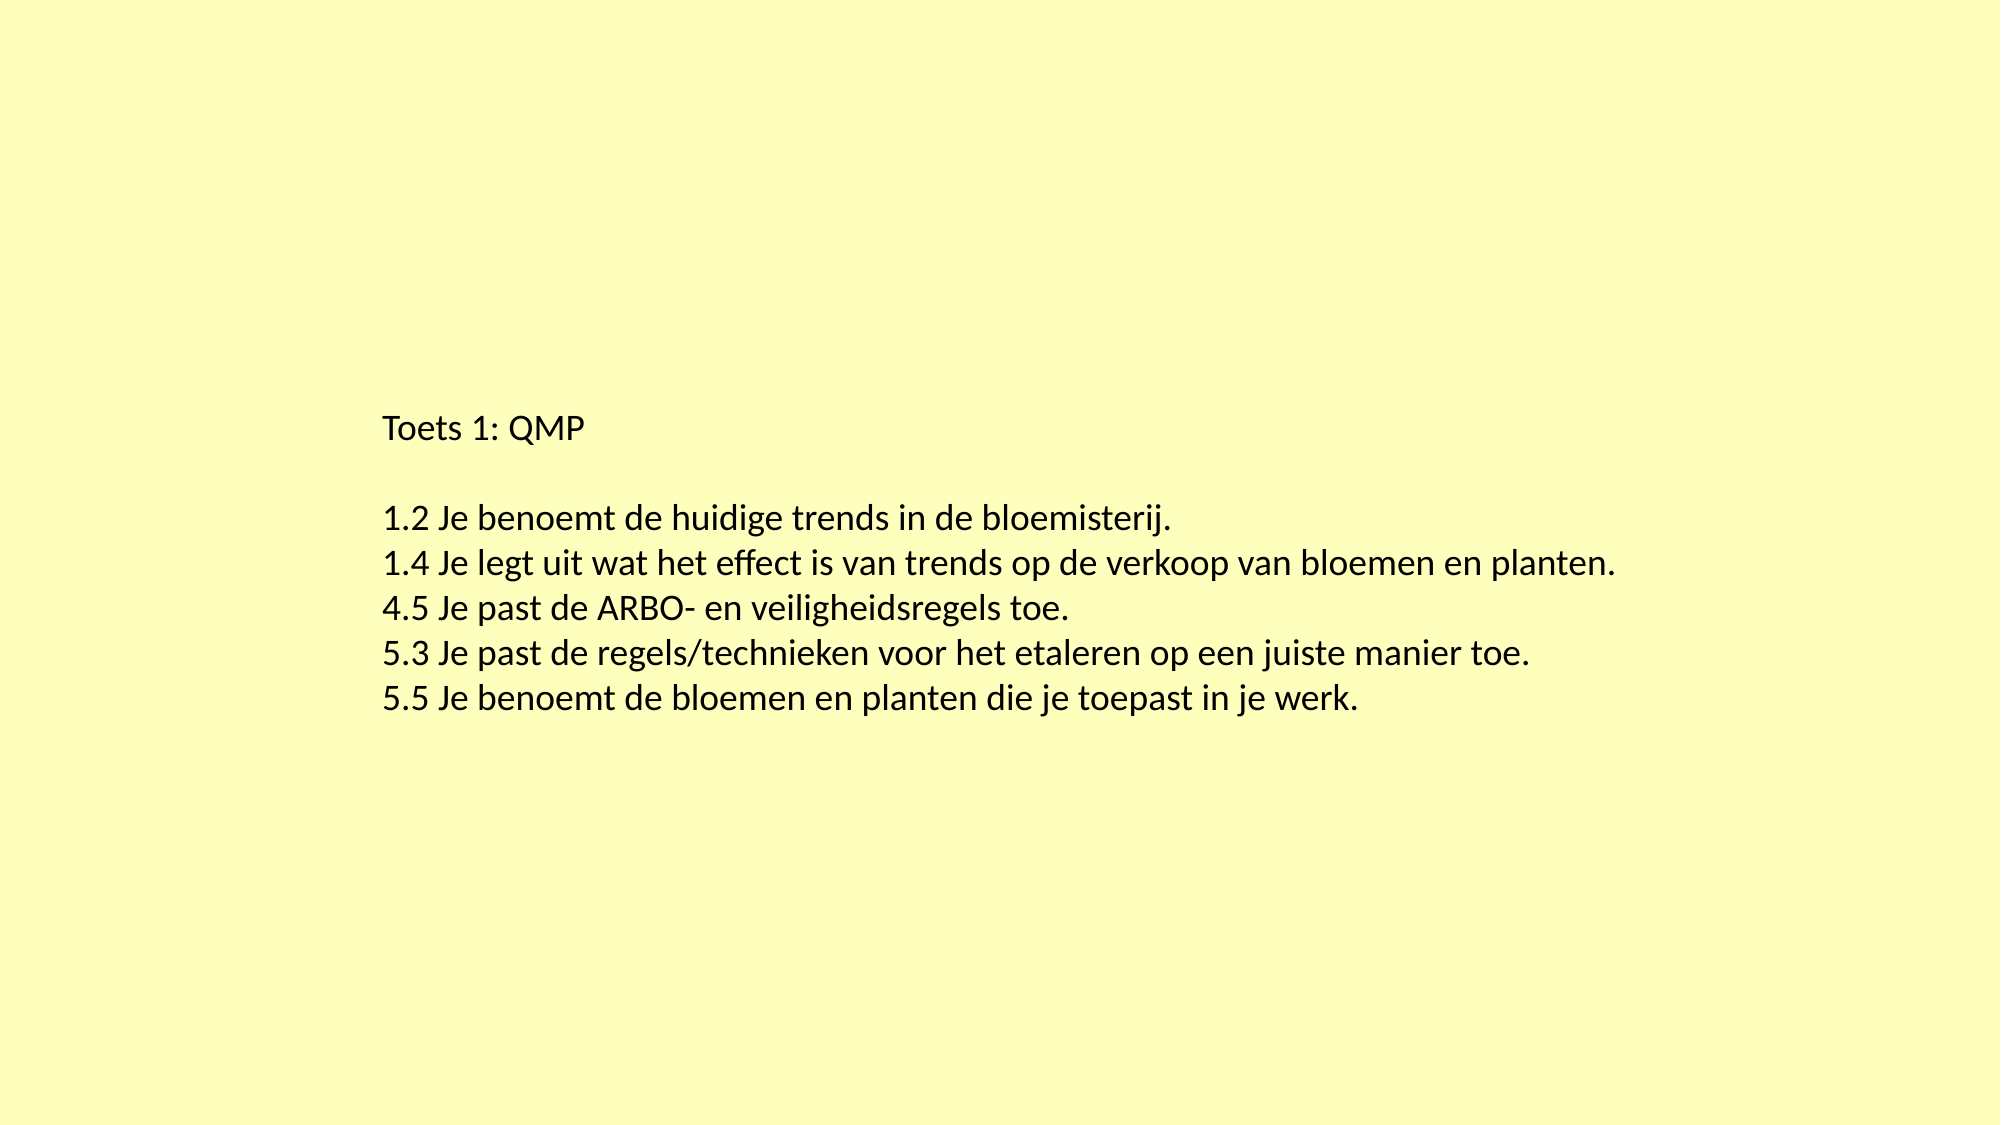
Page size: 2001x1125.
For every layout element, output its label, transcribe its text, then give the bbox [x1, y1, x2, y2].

text_box Toets 1: QMP 1.2 Je benoemt de huidige trends in de bloemisterij. 1.4 Je legt uit wat het effect is van trends op de verkoop van bloemen en planten. 4.5 Je past de ARBO- en veiligheidsregels toe. 5.3 Je past de regels/technieken voor het etaleren op een juiste manier toe. 5.5 Je benoemt de bloemen en planten die je toepast in je werk. [367, 395, 1633, 726]
